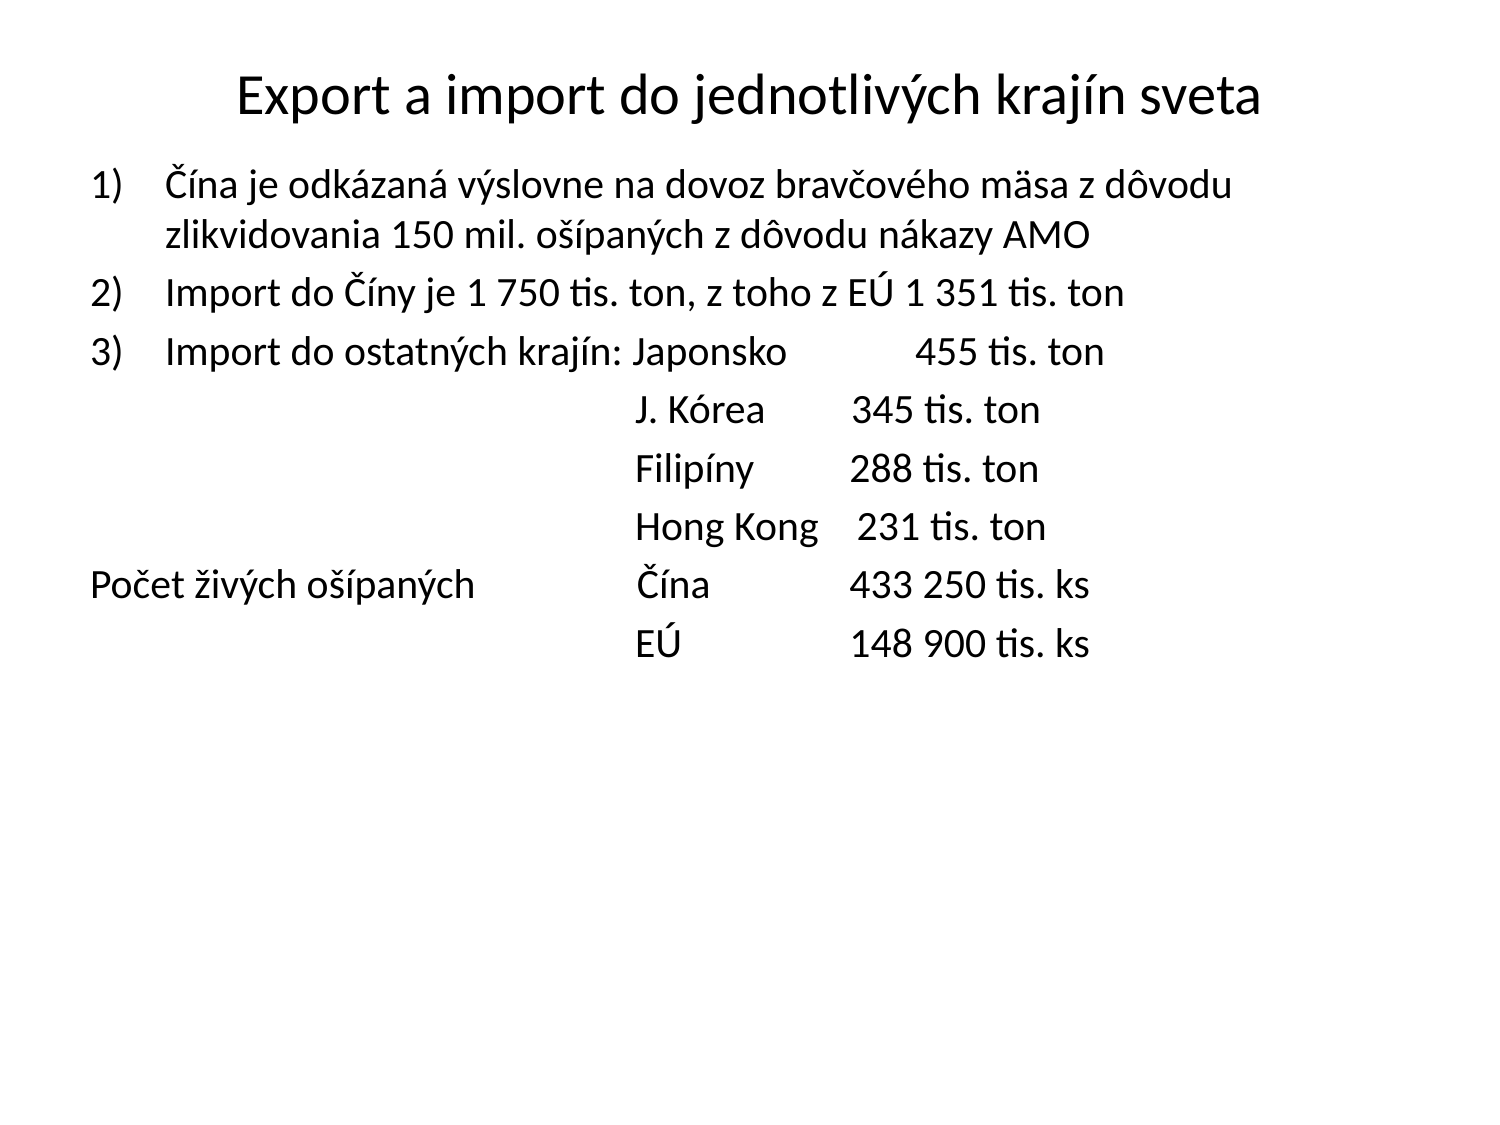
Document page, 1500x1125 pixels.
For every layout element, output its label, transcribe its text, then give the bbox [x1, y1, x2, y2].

list Čína je odkázaná výslovne na dovoz bravčového mäsa z dôvodu zlikvidovania 150 mil. ošípaných z dôvodu nákazy AMO Import do Číny je 1 750 tis. ton, z toho z EÚ 1 351 tis. ton Import do ostatných krajín: Japonsko 455 tis. ton J. Kórea 345 tis. ton Filipíny 288 tis. ton Hong Kong 231 tis. ton Počet živých ošípaných Čína 433 250 tis. ks EÚ 148 900 tis. ks [75, 149, 1425, 1005]
title Export a import do jednotlivých krajín sveta [75, 45, 1425, 138]
